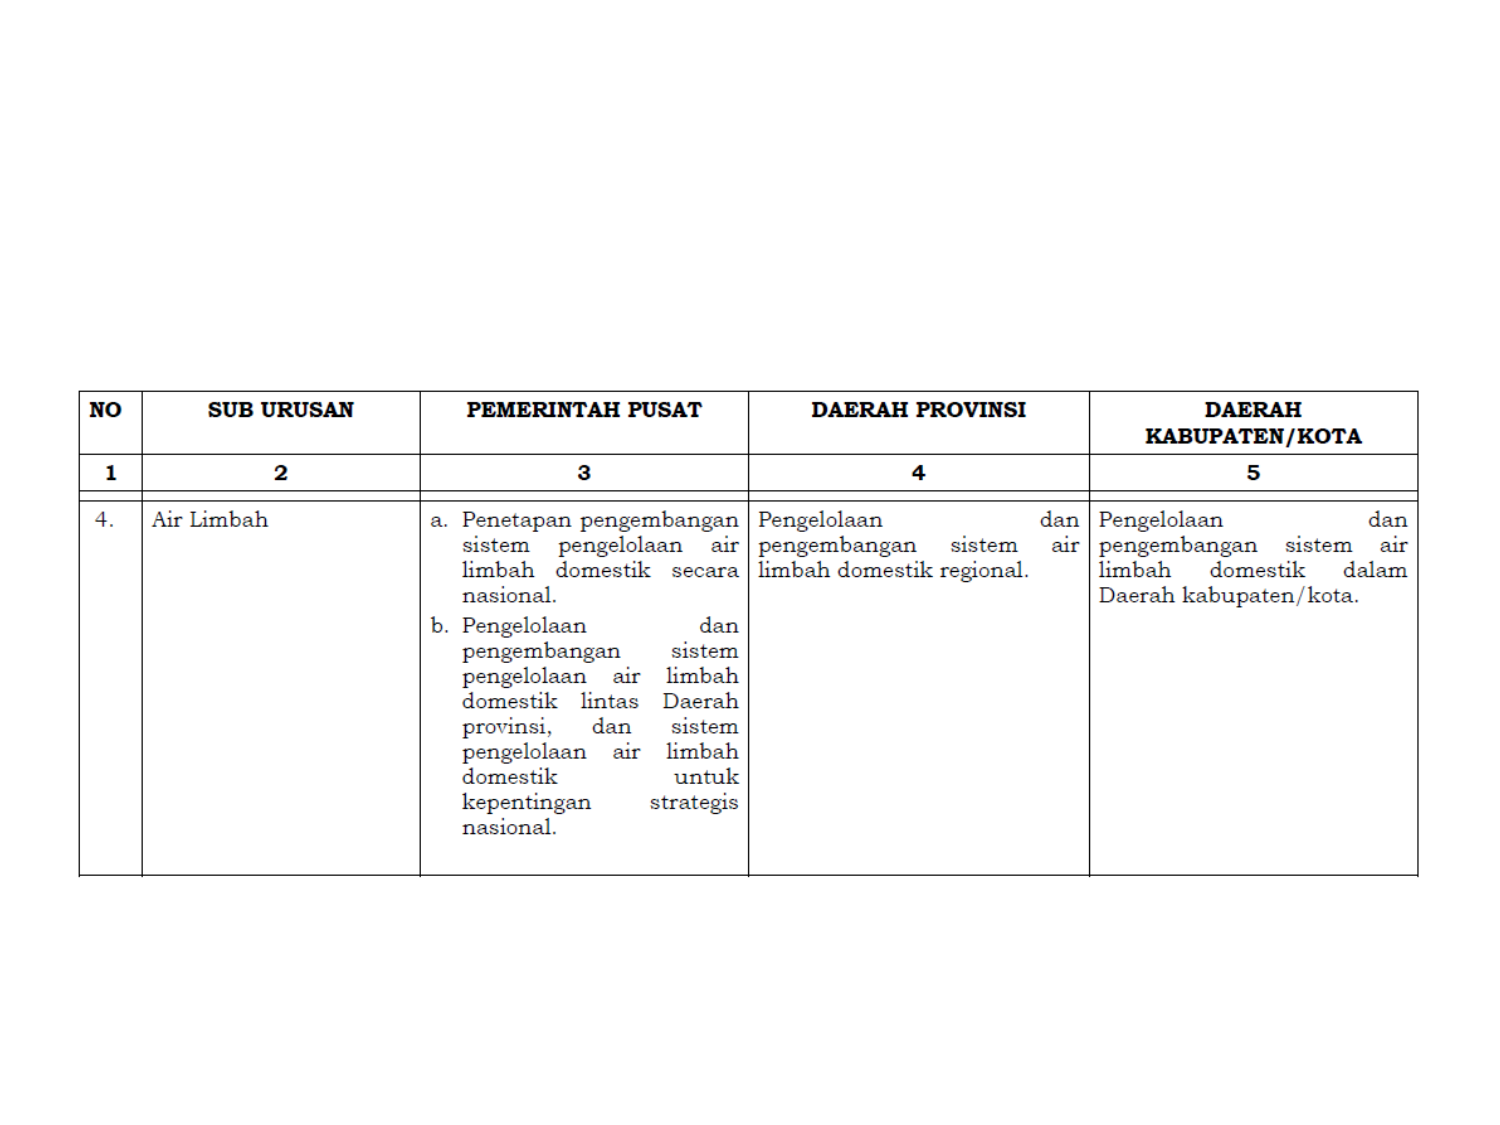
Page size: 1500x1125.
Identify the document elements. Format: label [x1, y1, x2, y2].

list [74, 386, 1426, 881]
